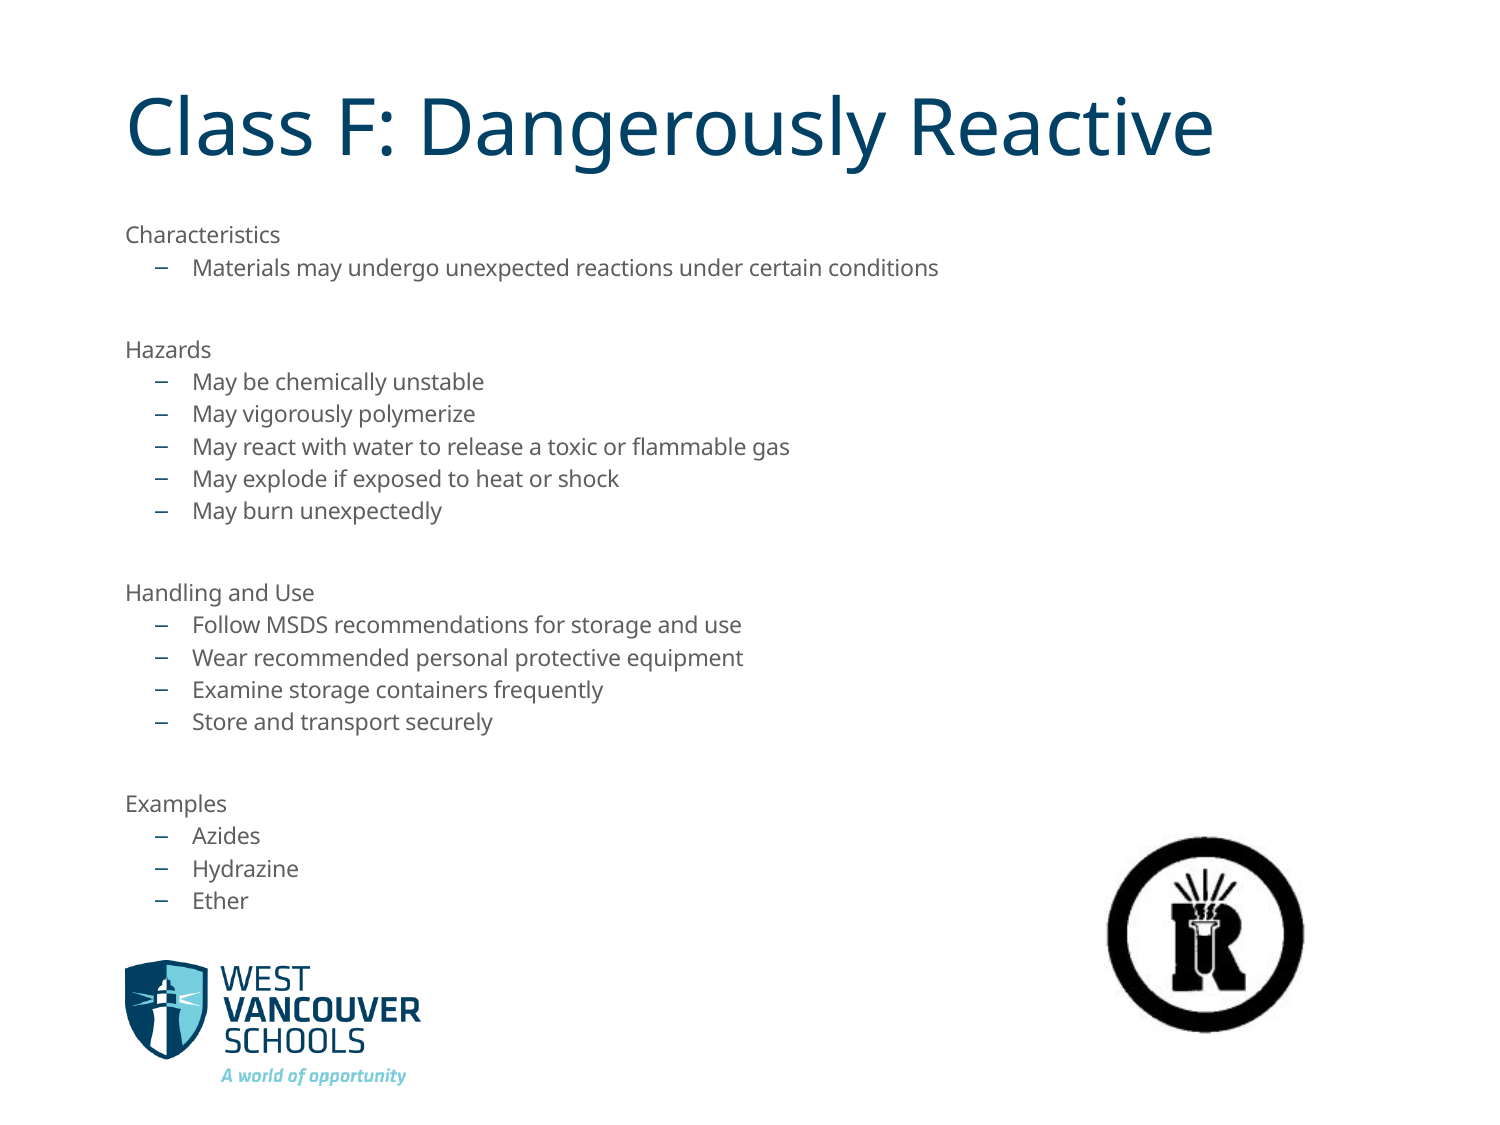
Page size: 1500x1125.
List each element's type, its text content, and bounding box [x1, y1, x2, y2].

picture [1104, 833, 1306, 1036]
list Characteristics Materials may undergo unexpected reactions under certain conditions Hazards May be chemically unstable May vigorously polymerize May react with water to release a toxic or flammable gas May explode if exposed to heat or shock May burn unexpectedly Handling and Use Follow MSDS recommendations for storage and use Wear recommended personal protective equipment Examine storage containers frequently Store and transport securely Examples Azides Hydrazine Ether [125, 220, 1415, 921]
title Class F: Dangerously Reactive [125, 0, 1415, 173]
picture [125, 960, 421, 1086]
